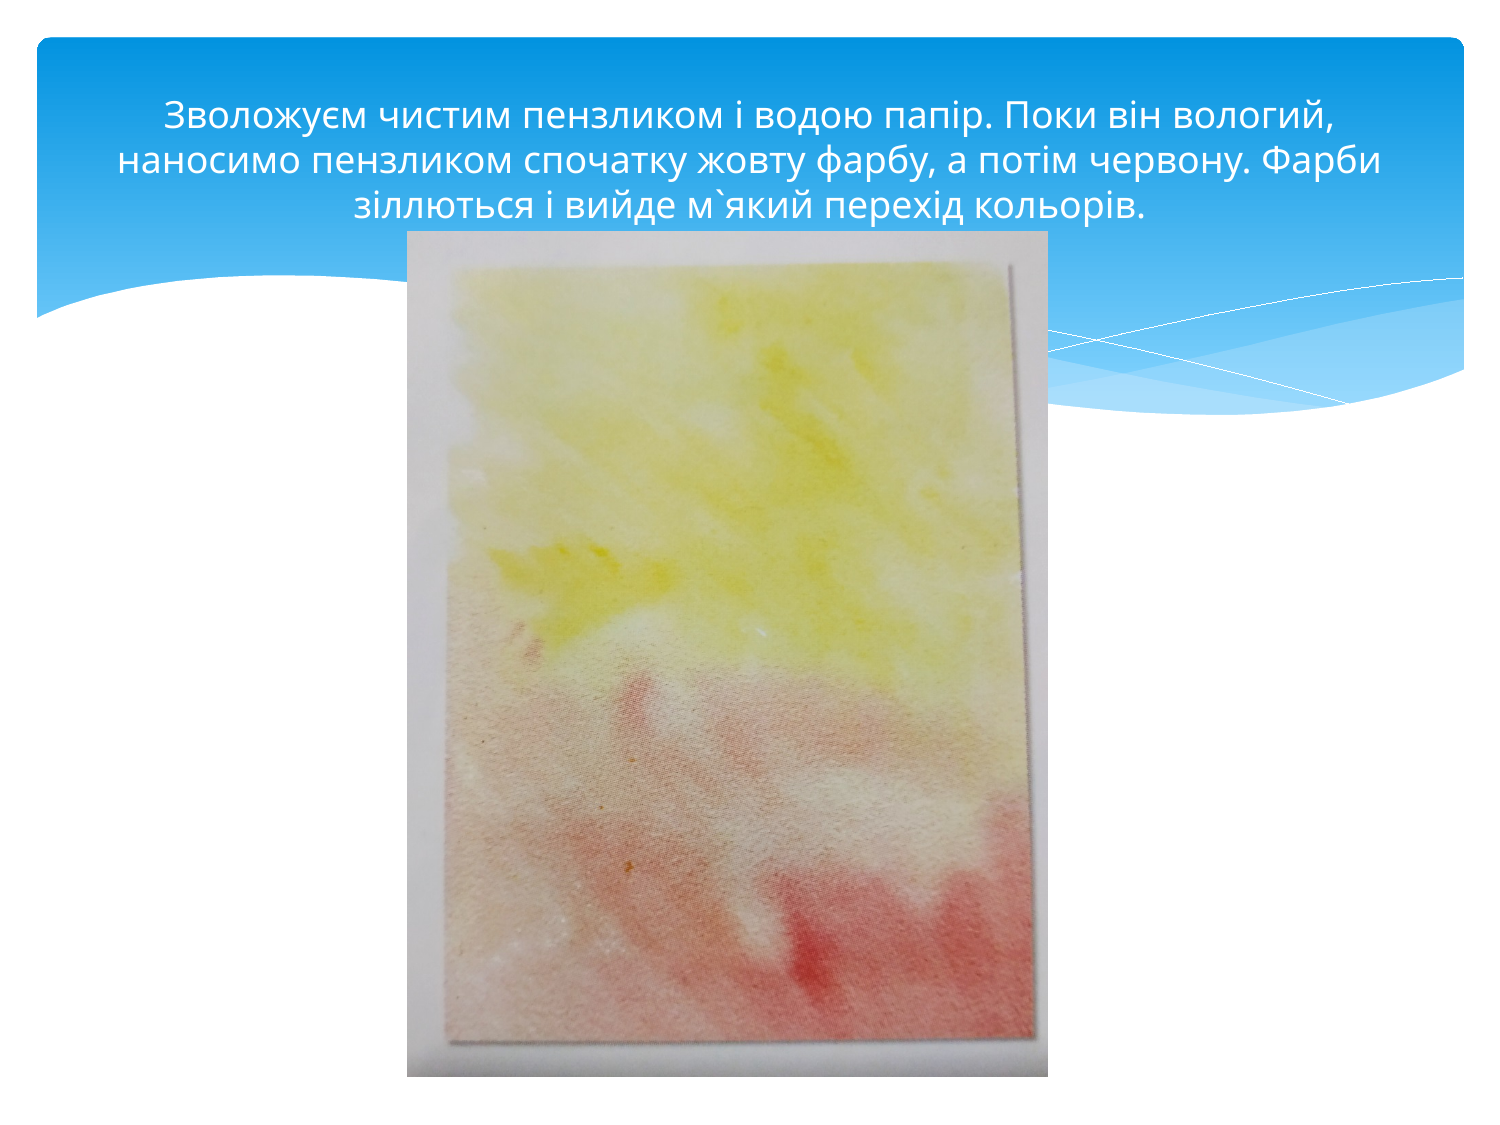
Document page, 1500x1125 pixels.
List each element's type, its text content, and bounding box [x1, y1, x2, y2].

title Зволожуєм чистим пензликом і водою папір. Поки він вологий, наносимо пензликом спочатку жовту фарбу, а потім червону. Фарби зіллються і вийде м`який перехід кольорів. [75, 55, 1425, 261]
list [407, 231, 1049, 1077]
